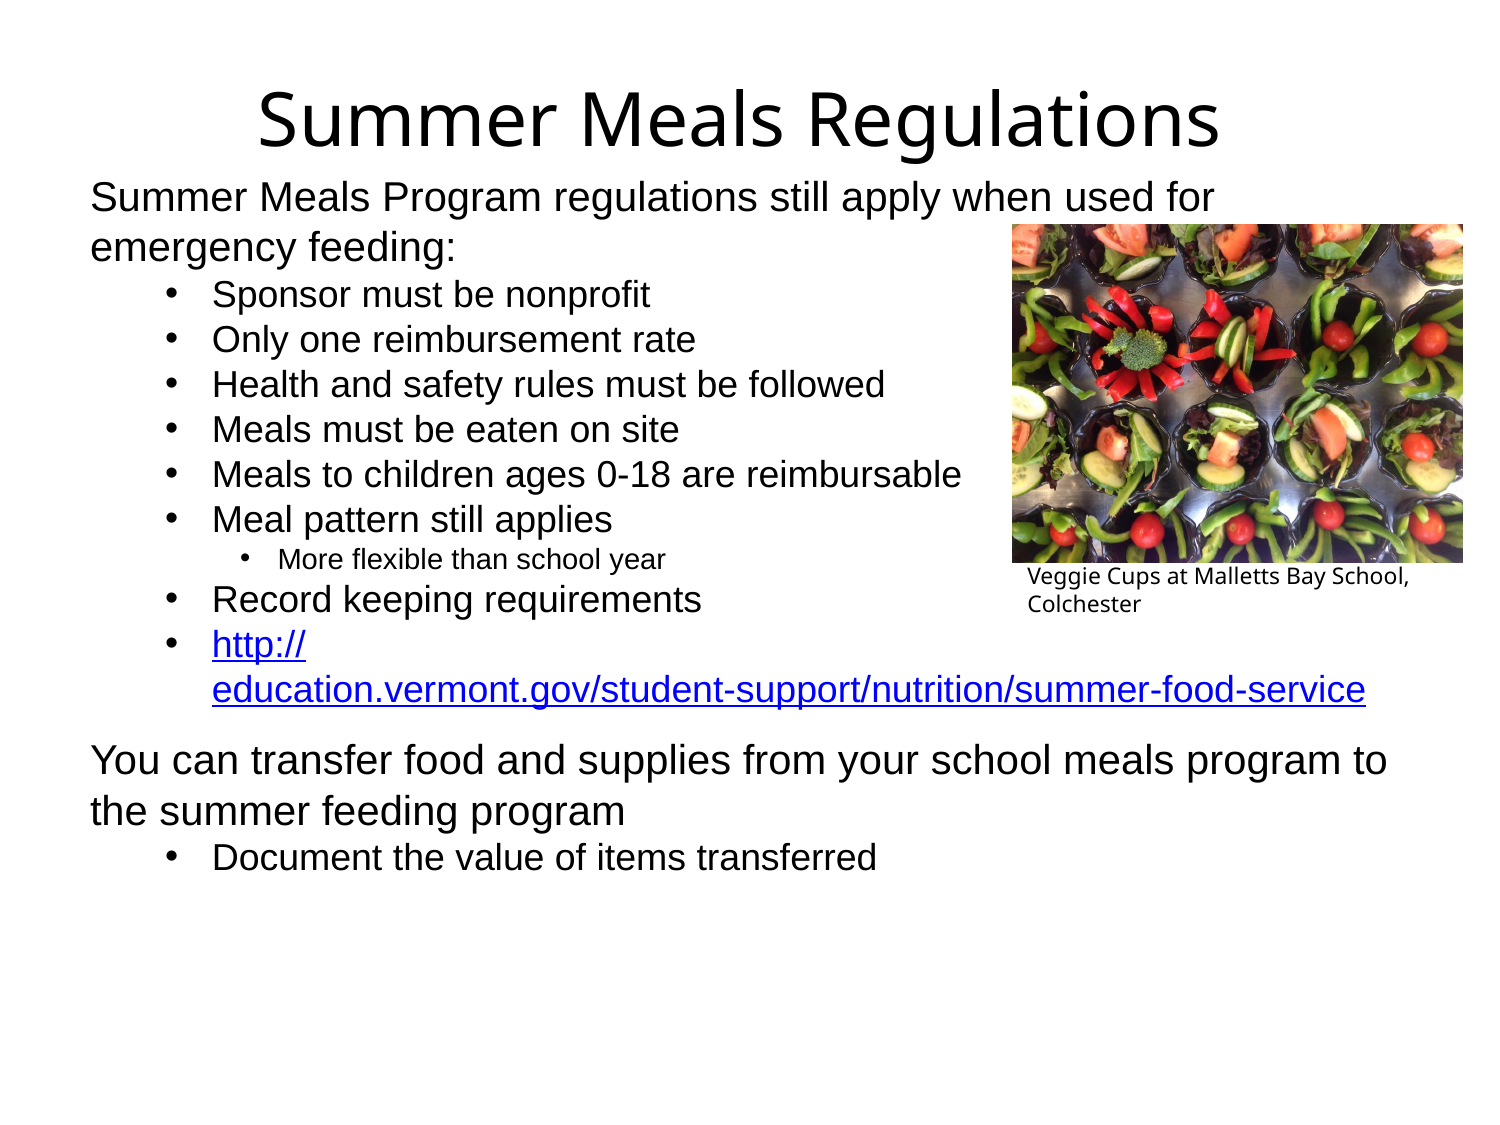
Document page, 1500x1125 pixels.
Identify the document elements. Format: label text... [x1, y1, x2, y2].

title Summer Meals Regulations [75, 45, 1425, 162]
list Summer Meals Program regulations still apply when used for emergency feeding: Sponsor must be nonprofit Only one reimbursement rate Health and safety rules must be followed Meals must be eaten on site Meals to children ages 0-18 are reimbursable Meal pattern still applies More flexible than school year Record keeping requirements http://education.vermont.gov/student-support/nutrition/summer-food-service You can transfer food and supplies from your school meals program to the summer feeding program Document the value of items transferred [75, 162, 1425, 1058]
text_box Veggie Cups at Malletts Bay School, Colchester [1012, 571, 1450, 624]
picture [1012, 224, 1463, 563]
